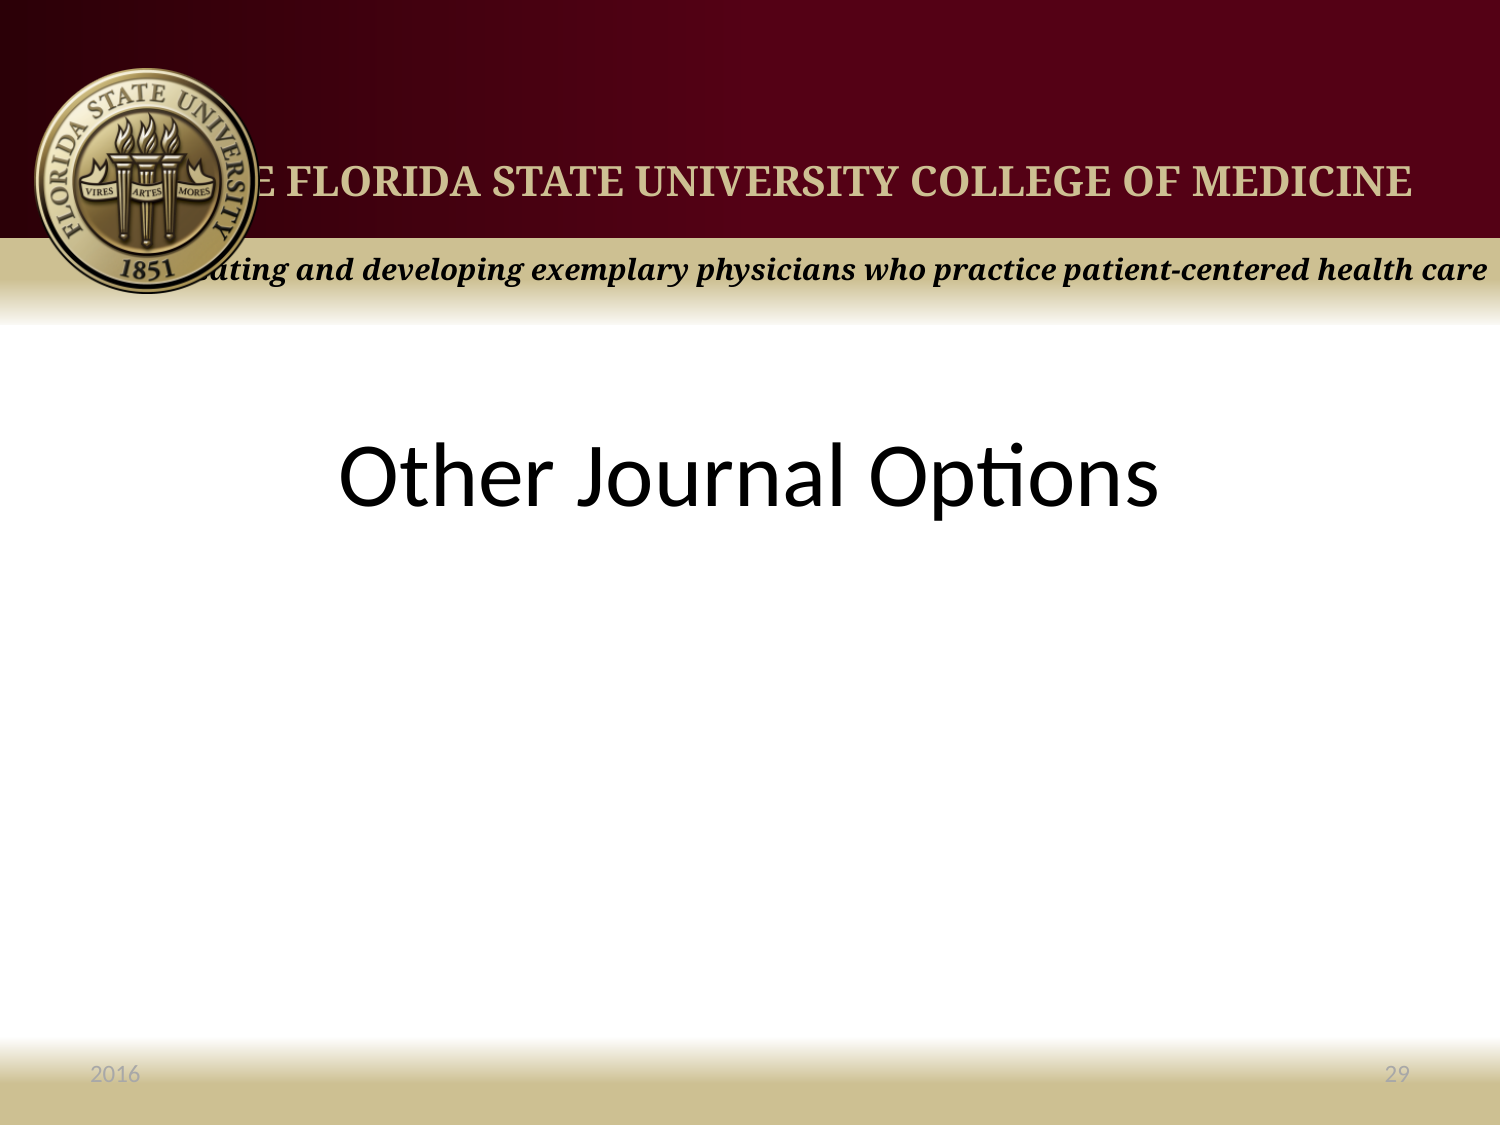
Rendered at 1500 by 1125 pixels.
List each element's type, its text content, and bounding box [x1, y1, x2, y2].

slide_number 2016 [75, 1042, 425, 1103]
picture [34, 68, 260, 294]
title Other Journal Options [112, 349, 1388, 591]
slide_number 29 [1074, 1042, 1425, 1103]
